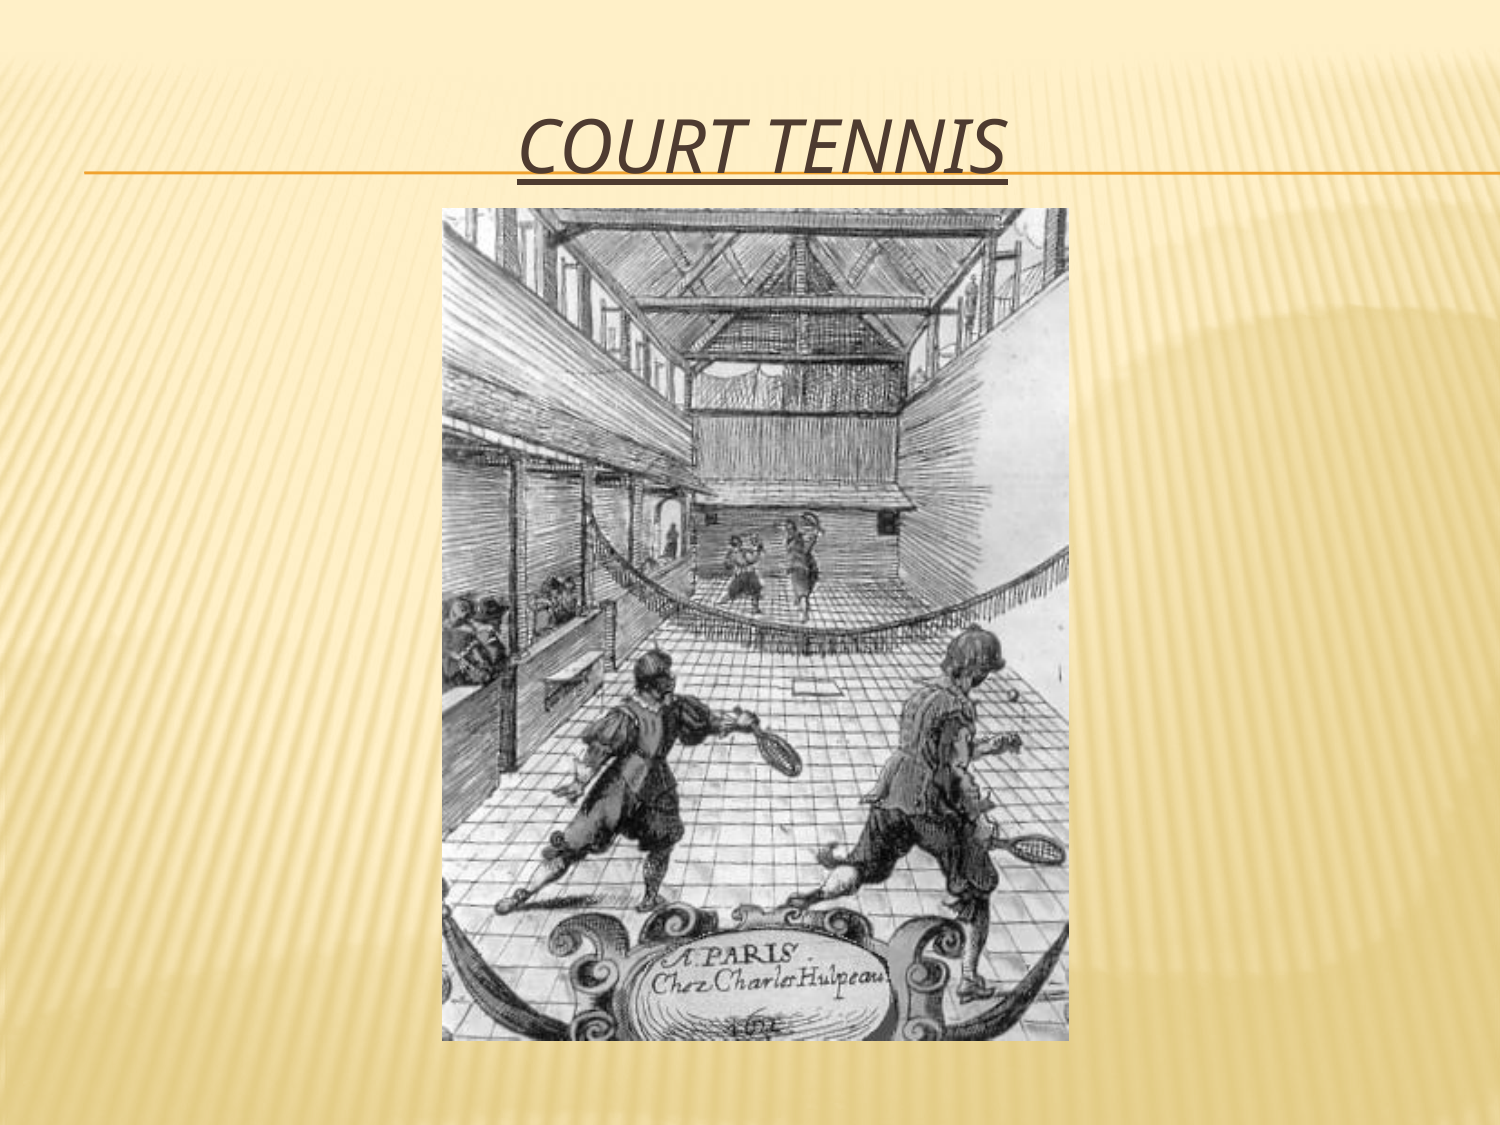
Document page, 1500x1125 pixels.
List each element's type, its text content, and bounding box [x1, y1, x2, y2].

title Court tennis [50, 75, 1475, 213]
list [442, 207, 1070, 1041]
